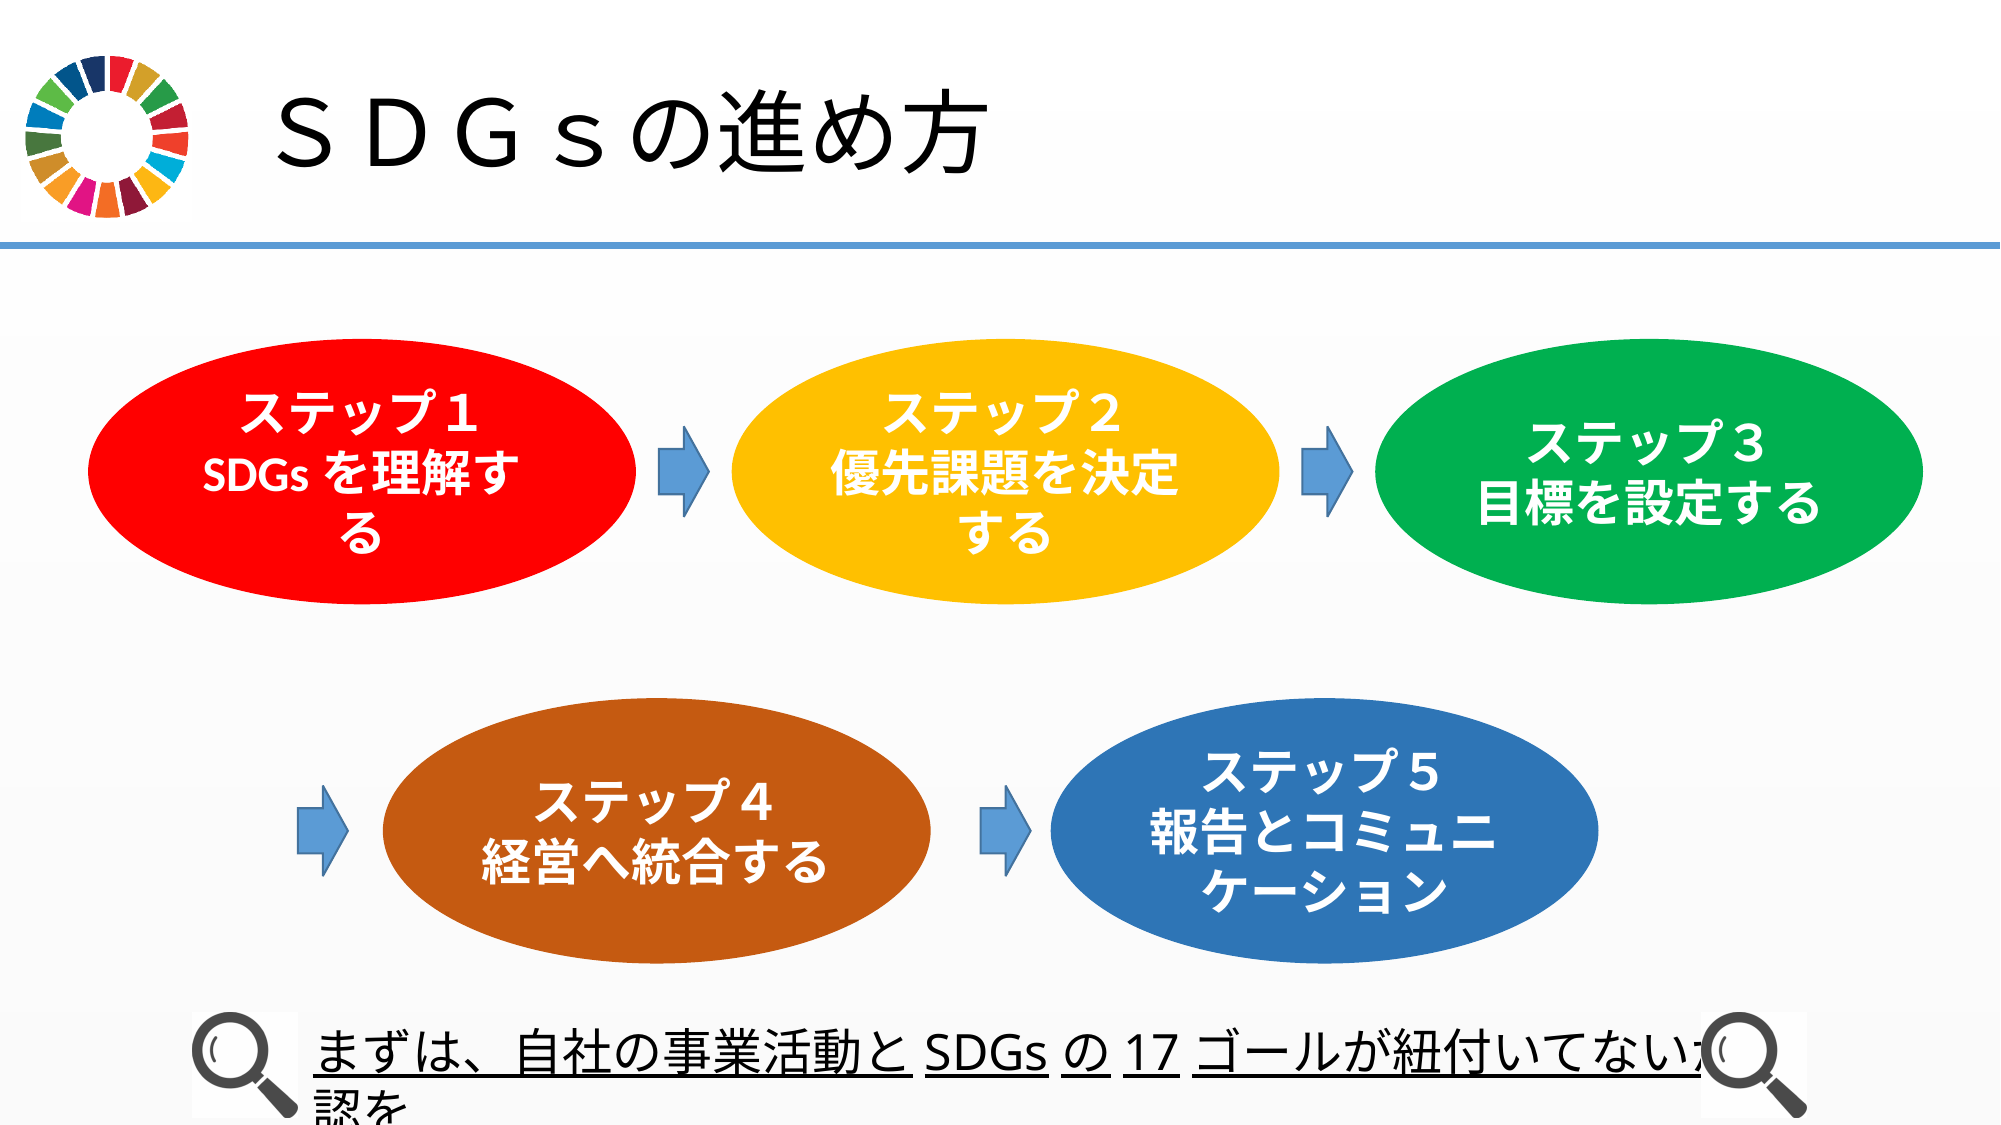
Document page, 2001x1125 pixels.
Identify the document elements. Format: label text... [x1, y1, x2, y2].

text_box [658, 338, 1280, 605]
text_box まずは、自社の事業活動とSDGsの17ゴールが紐付いてないか確認を [297, 1013, 1852, 1125]
title ＳＤＧｓの進め方 [243, 28, 1863, 246]
text_box ステップ１ SDGsを理解する [87, 337, 637, 606]
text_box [980, 698, 1599, 964]
picture [1700, 1012, 1807, 1118]
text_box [1302, 338, 1923, 605]
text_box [297, 698, 931, 964]
picture [192, 1012, 298, 1118]
picture [21, 52, 192, 222]
